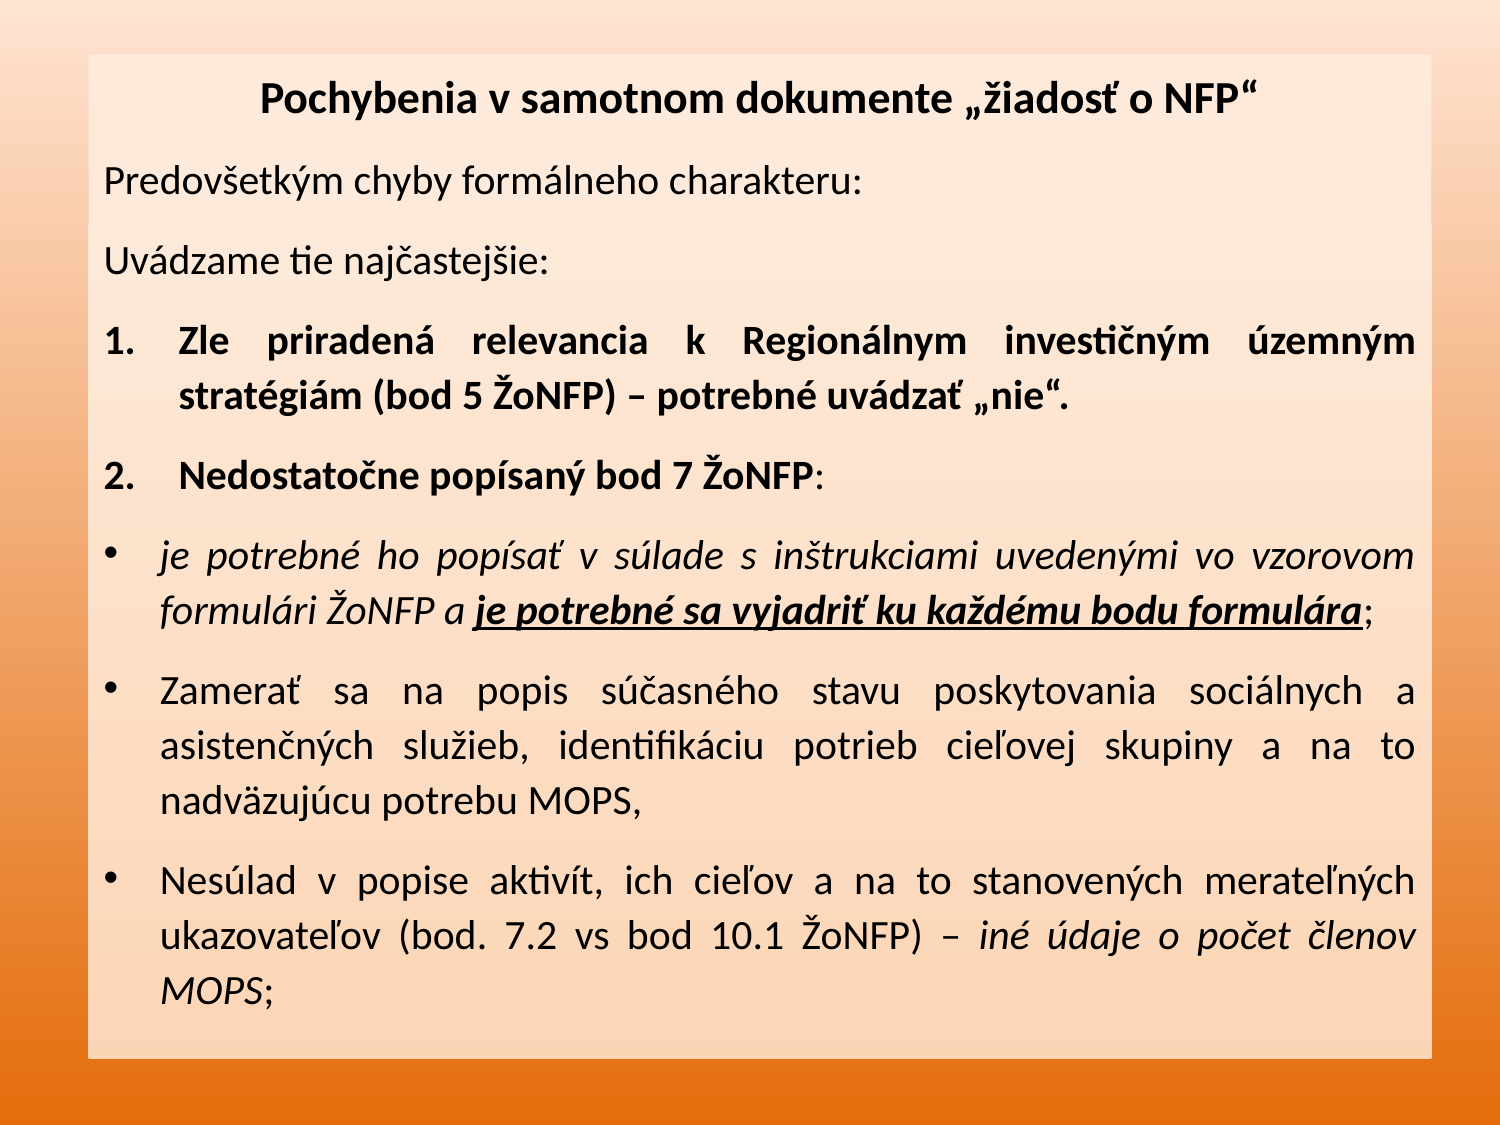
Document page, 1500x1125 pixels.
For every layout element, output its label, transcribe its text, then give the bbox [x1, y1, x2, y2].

list Pochybenia v samotnom dokumente „žiadosť o NFP“ Predovšetkým chyby formálneho charakteru: Uvádzame tie najčastejšie: Zle priradená relevancia k Regionálnym investičným územným stratégiám (bod 5 ŽoNFP) – potrebné uvádzať „nie“. Nedostatočne popísaný bod 7 ŽoNFP: je potrebné ho popísať v súlade s inštrukciami uvedenými vo vzorovom formulári ŽoNFP a je potrebné sa vyjadriť ku každému bodu formulára; Zamerať sa na popis súčasného stavu poskytovania sociálnych a asistenčných služieb, identifikáciu potrieb cieľovej skupiny a na to nadväzujúcu potrebu MOPS, Nesúlad v popise aktivít, ich cieľov a na to stanovených merateľných ukazovateľov (bod. 7.2 vs bod 10.1 ŽoNFP) – iné údaje o počet členov MOPS; [88, 54, 1432, 1059]
